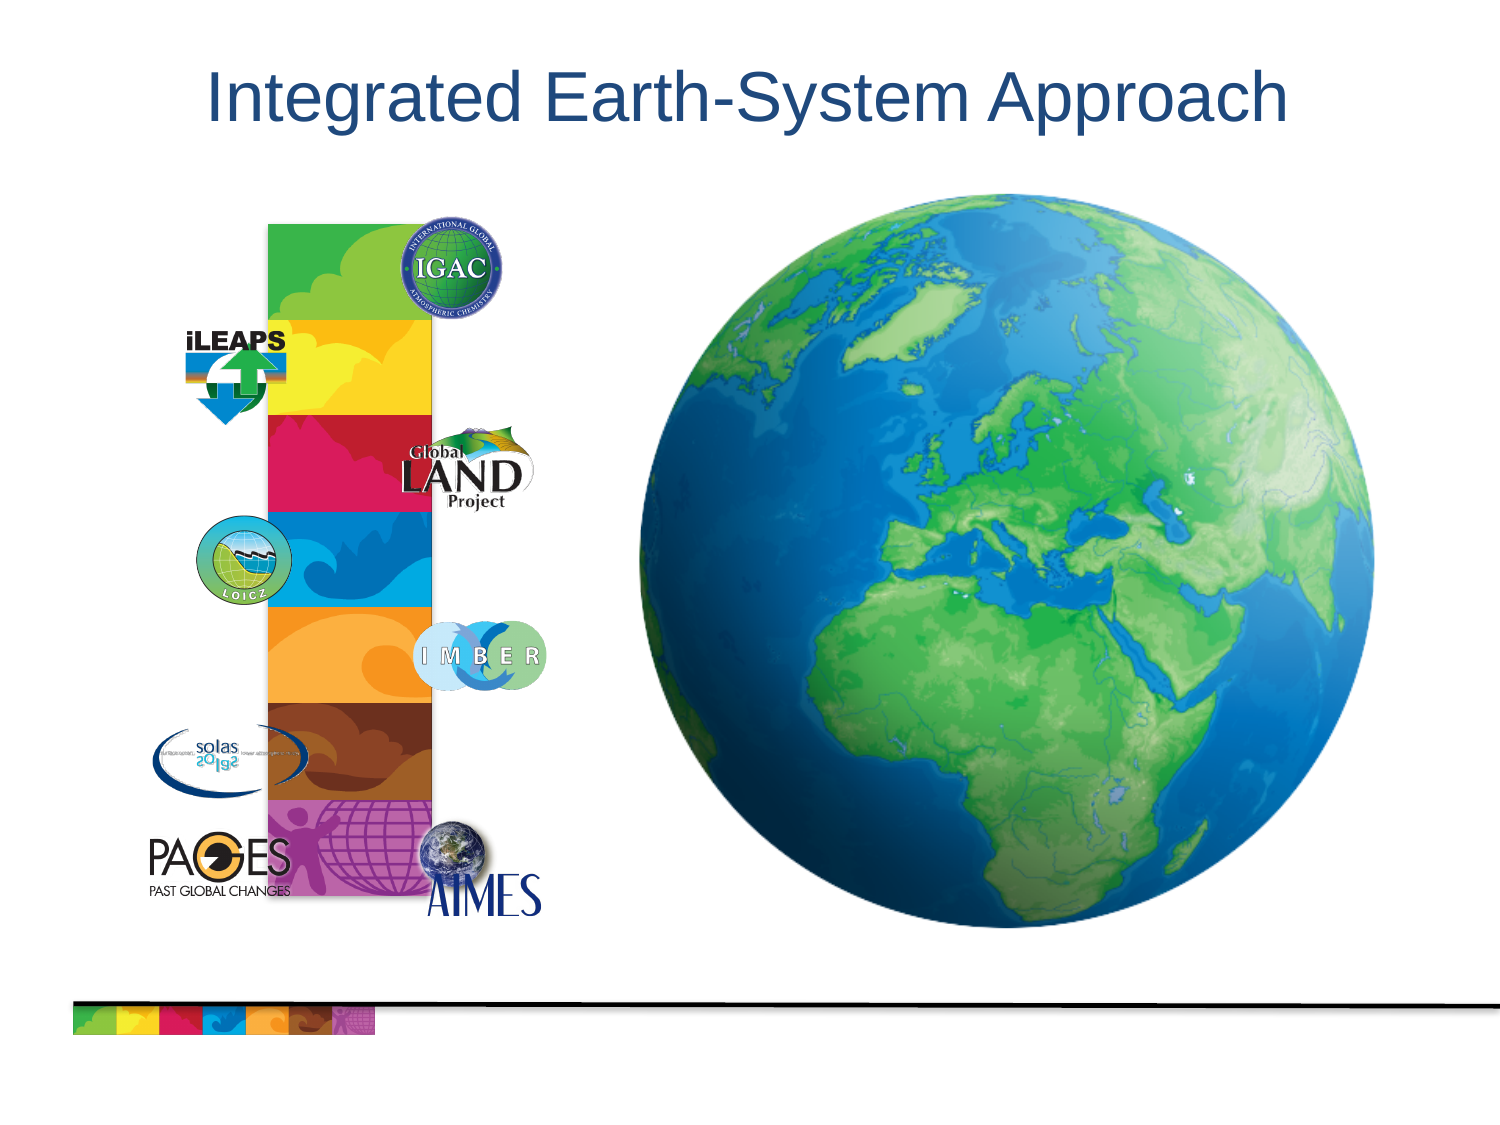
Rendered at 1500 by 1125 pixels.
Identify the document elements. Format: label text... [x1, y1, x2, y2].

picture [608, 172, 1472, 961]
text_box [268, 223, 433, 897]
picture [147, 828, 292, 900]
picture [193, 512, 313, 607]
picture [416, 817, 544, 917]
picture [410, 611, 548, 696]
picture [305, 564, 313, 589]
picture [181, 328, 309, 428]
picture [73, 1007, 375, 1035]
picture [151, 720, 310, 802]
title Integrated Earth-System Approach [73, 50, 1424, 173]
picture [397, 213, 507, 322]
picture [400, 423, 537, 513]
